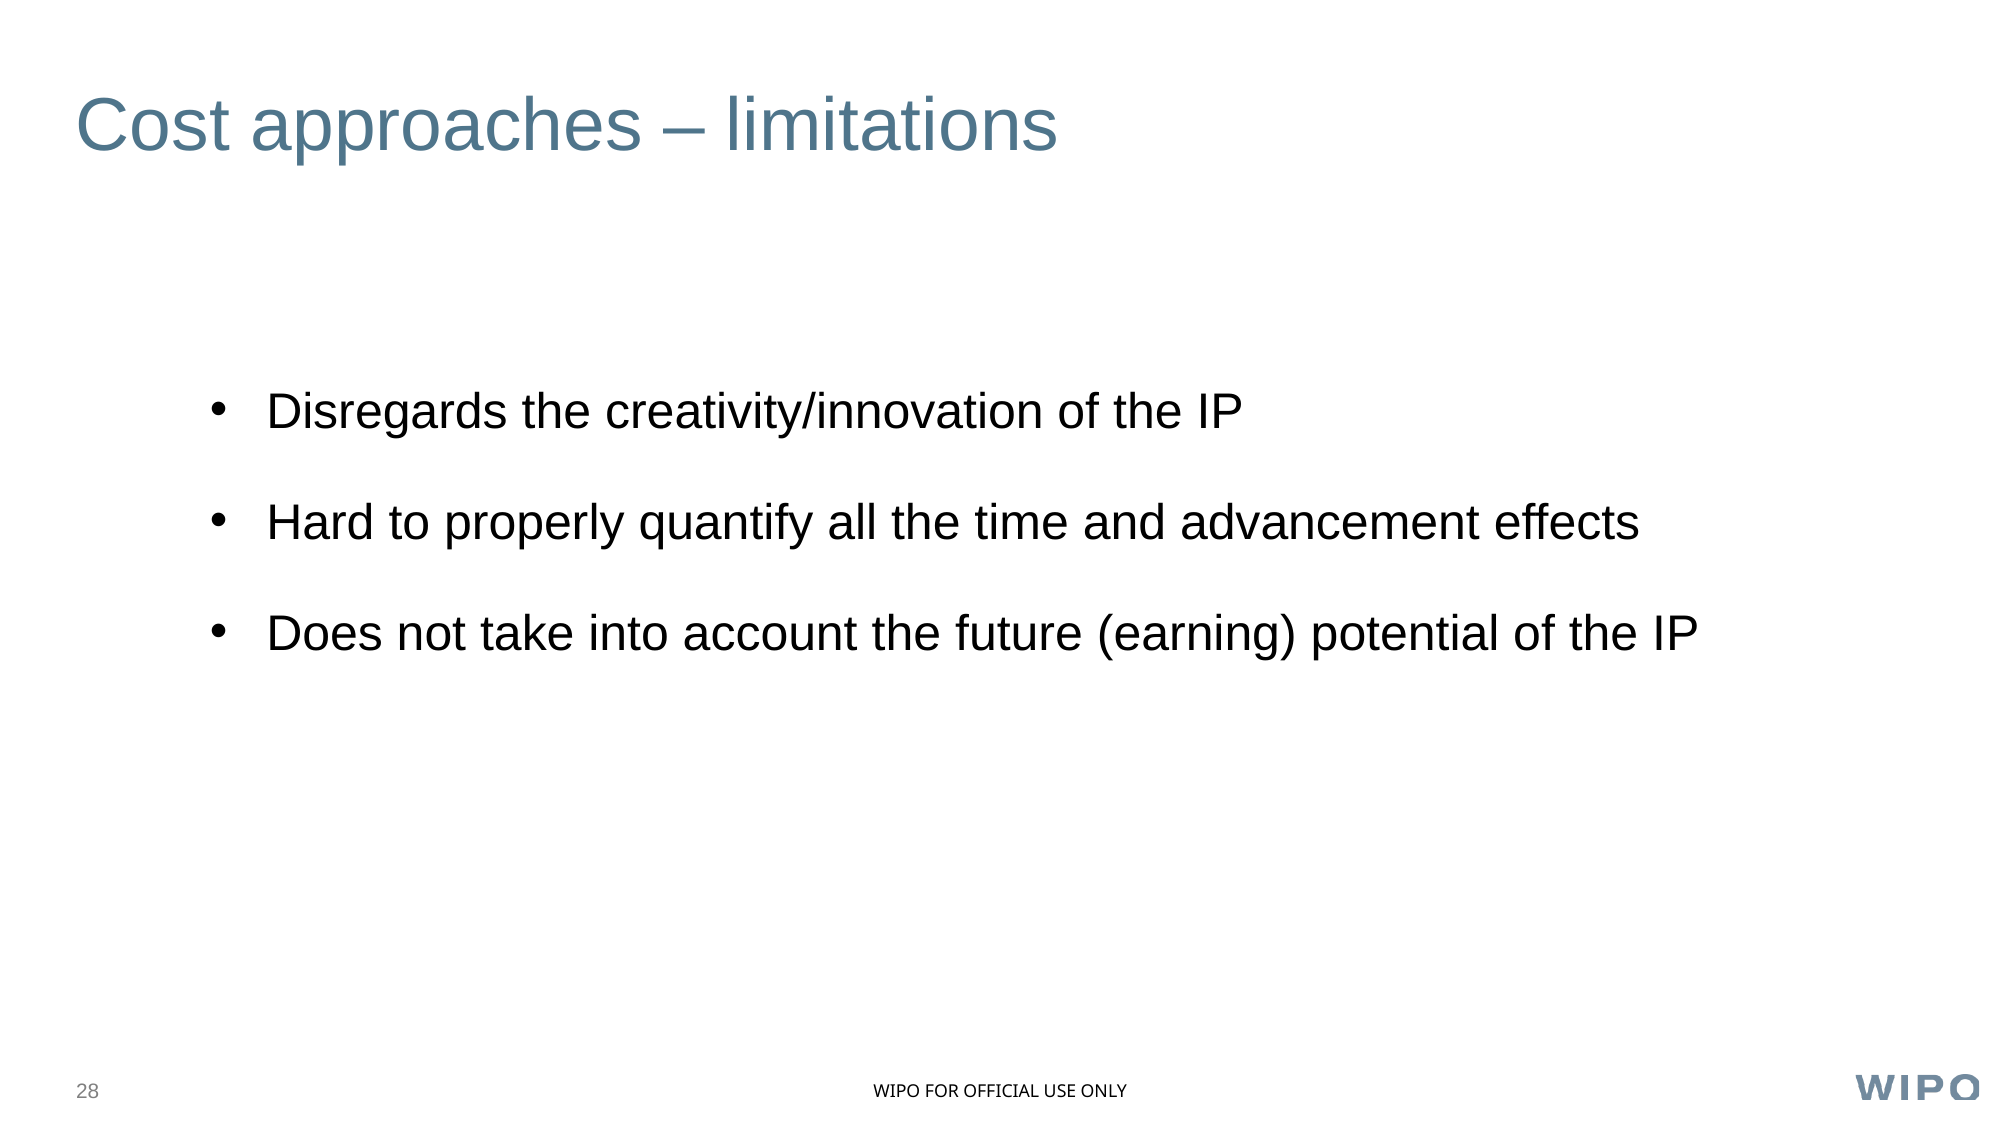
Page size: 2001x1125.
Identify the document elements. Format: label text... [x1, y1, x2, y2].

title Cost approaches – limitations [60, 77, 1786, 296]
list Disregards the creativity/innovation of the IP Hard to properly quantify all the time and advancement effects Does not take into account the future (earning) potential of the IP [194, 340, 1920, 974]
